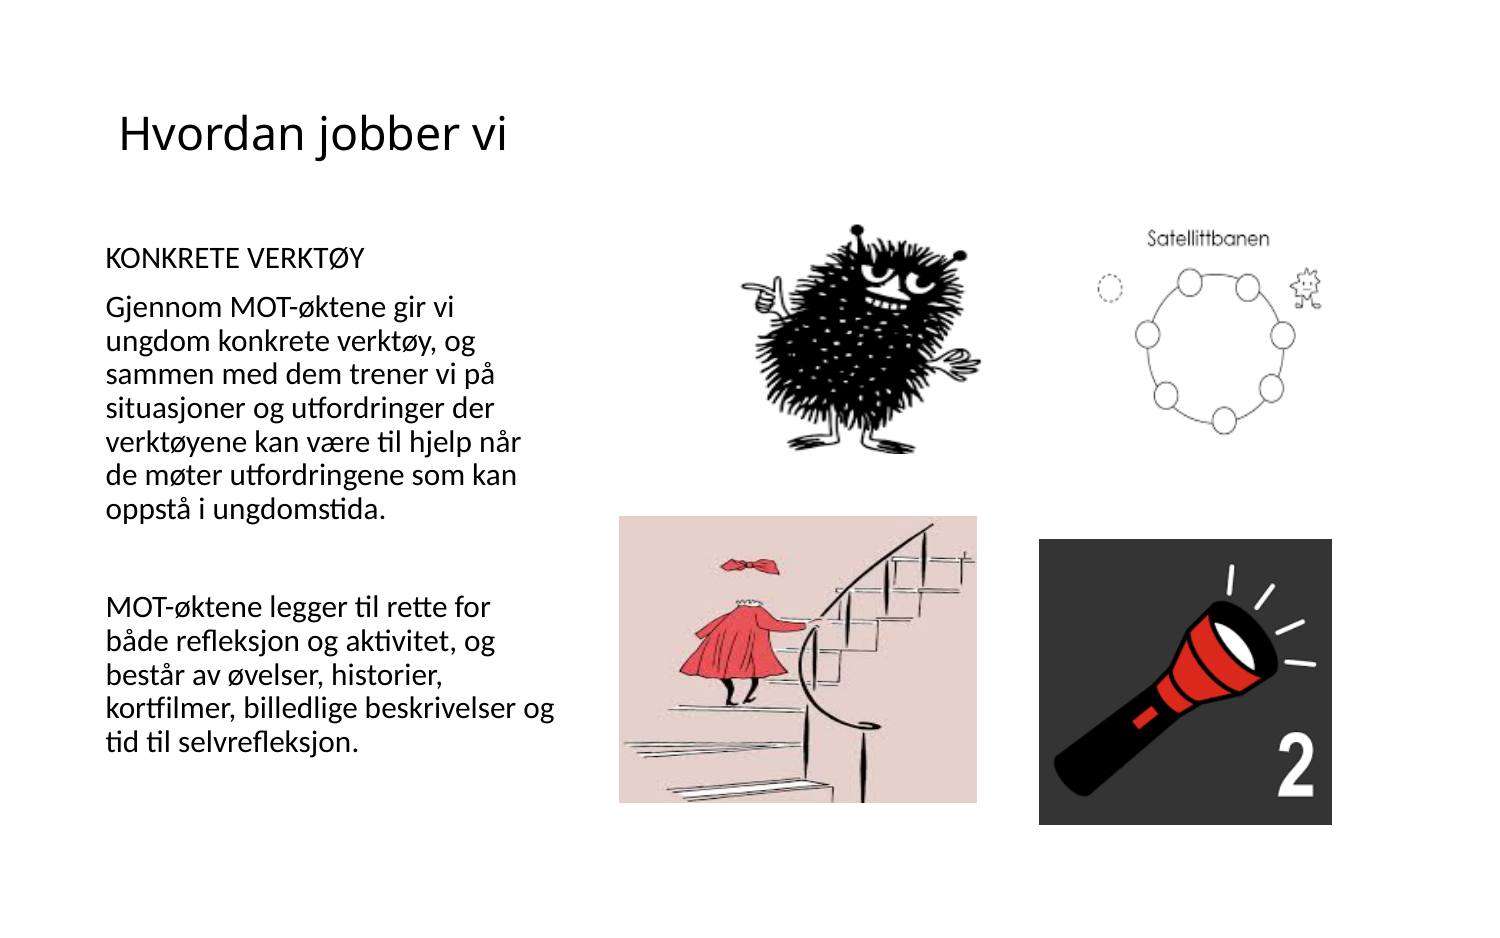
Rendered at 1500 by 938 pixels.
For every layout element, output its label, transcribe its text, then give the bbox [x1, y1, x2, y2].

picture [619, 516, 977, 803]
picture [1039, 539, 1332, 825]
picture [637, 168, 1422, 469]
title Hvordan jobber vi [103, 103, 588, 169]
list KONKRETE VERKTØY Gjennom MOT-øktene gir vi ungdom konkrete verktøy, og sammen med dem trener vi på situasjoner og utfordringer der verktøyene kan være til hjelp når de møter utfordringene som kan oppstå i ungdomstida. MOT-øktene legger til rette for både refleksjon og aktivitet, og består av øvelser, historier, kortfilmer, billedlige beskrivelser og tid til selvrefleksjon. [90, 233, 575, 703]
